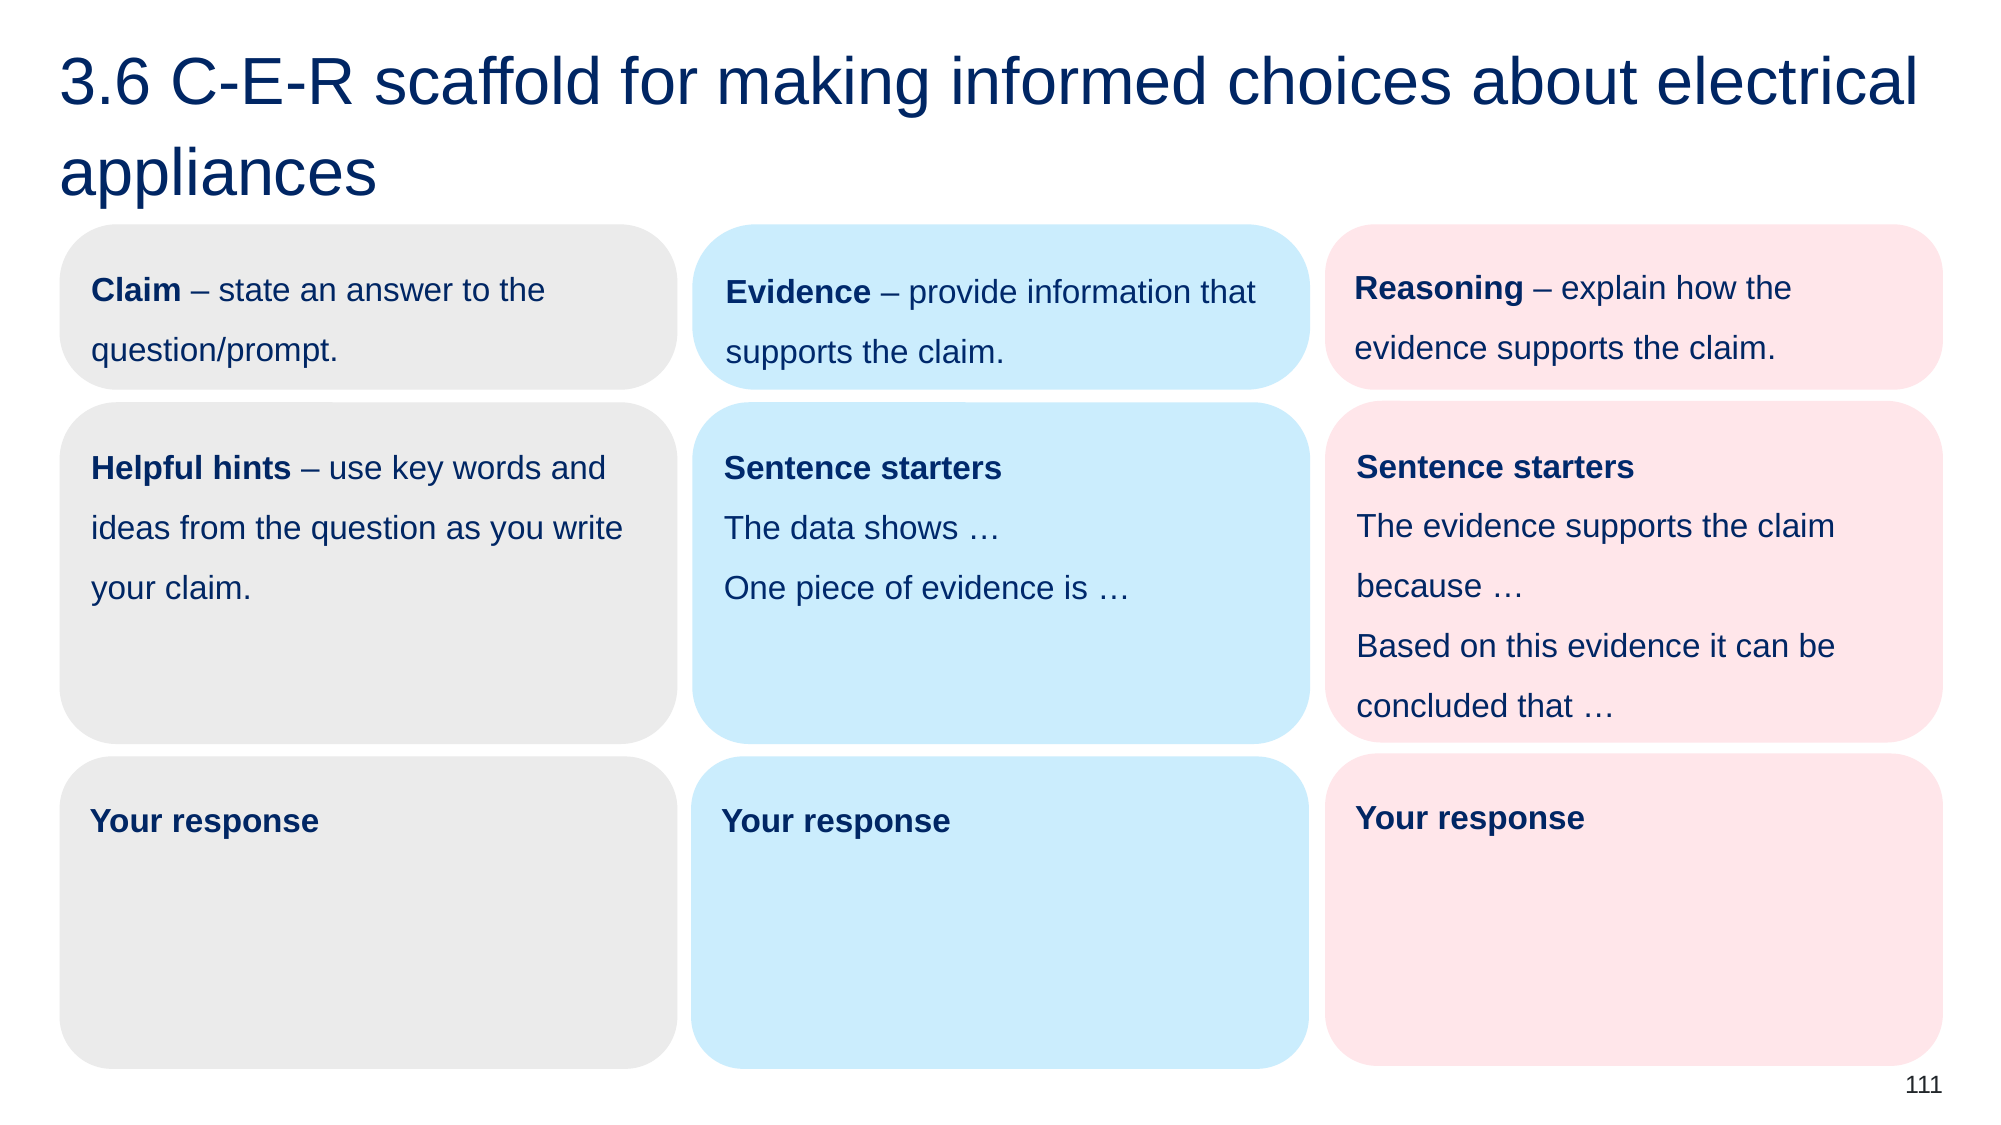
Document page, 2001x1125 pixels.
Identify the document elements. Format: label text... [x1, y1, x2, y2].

title 3.6 C-E-R scaffold for making informed choices about electrical appliances [59, 26, 1944, 212]
text_box Claim – state an answer to the question/prompt. [58, 223, 679, 391]
text_box Sentence starters The evidence supports the claim because … Based on this evidence it can be concluded that … [1324, 399, 1944, 744]
slide_number 111 [1824, 1068, 1943, 1099]
text_box Your response [58, 755, 679, 1070]
text_box Evidence – provide information that supports the claim. [691, 223, 1312, 391]
text_box Your response [1324, 752, 1944, 1067]
text_box Reasoning – explain how the evidence supports the claim. [1324, 223, 1944, 391]
text_box Your response [690, 755, 1310, 1070]
text_box Helpful hints – use key words and ideas from the question as you write your claim. [58, 401, 679, 746]
text_box Sentence starters The data shows … One piece of evidence is … [691, 401, 1312, 746]
